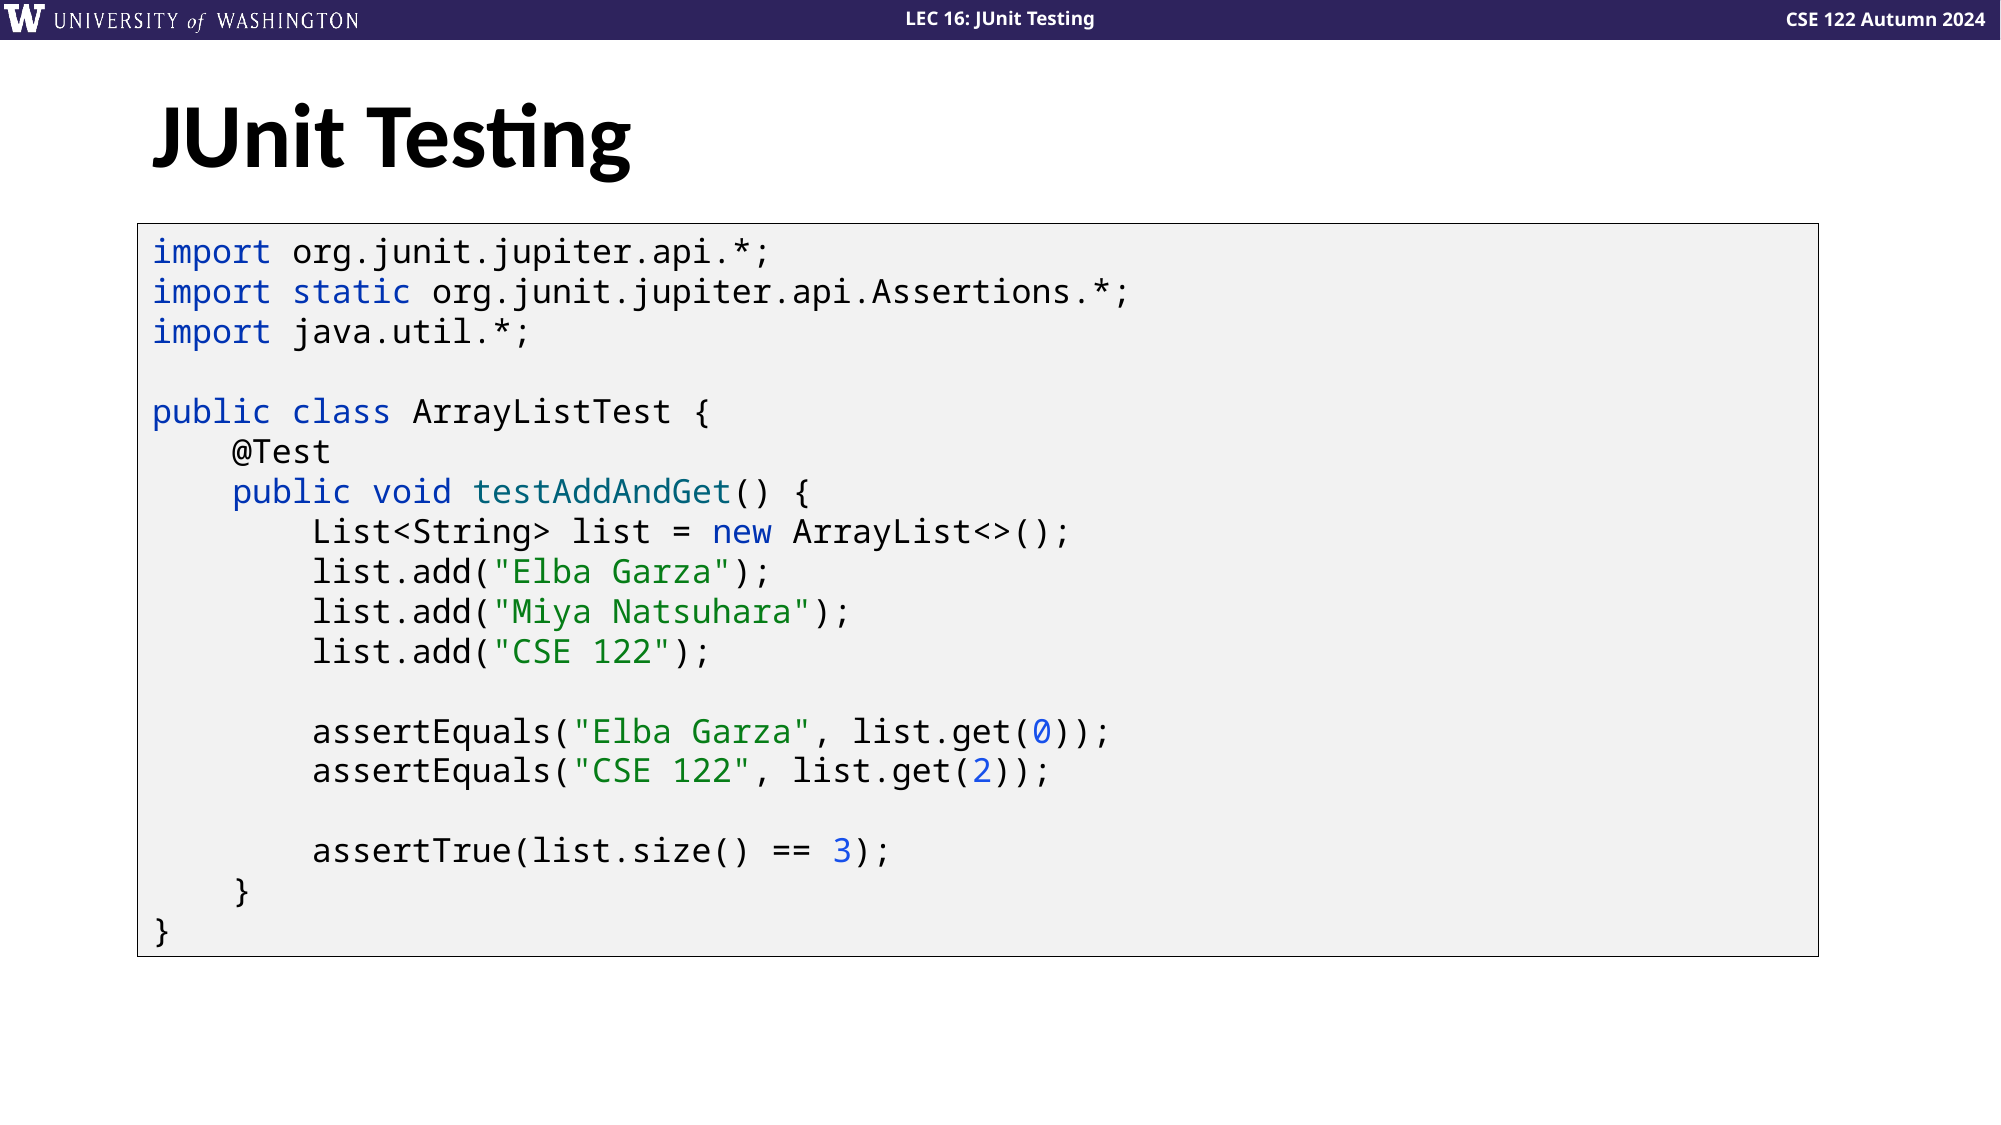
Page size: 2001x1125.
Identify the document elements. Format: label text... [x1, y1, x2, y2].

text_box import org.junit.jupiter.api.*; import static org.junit.jupiter.api.Assertions.*; import java.util.*; public class ArrayListTest { @Test public void testAddAndGet() { List<String> list = new ArrayList<>(); list.add("Elba Garza"); list.add("Miya Natsuhara"); list.add("CSE 122"); assertEquals("Elba Garza", list.get(0)); assertEquals("CSE 122", list.get(2)); assertTrue(list.size() == 3); } } [137, 223, 1819, 957]
title JUnit Testing [137, 74, 1863, 200]
picture [4, 4, 358, 33]
